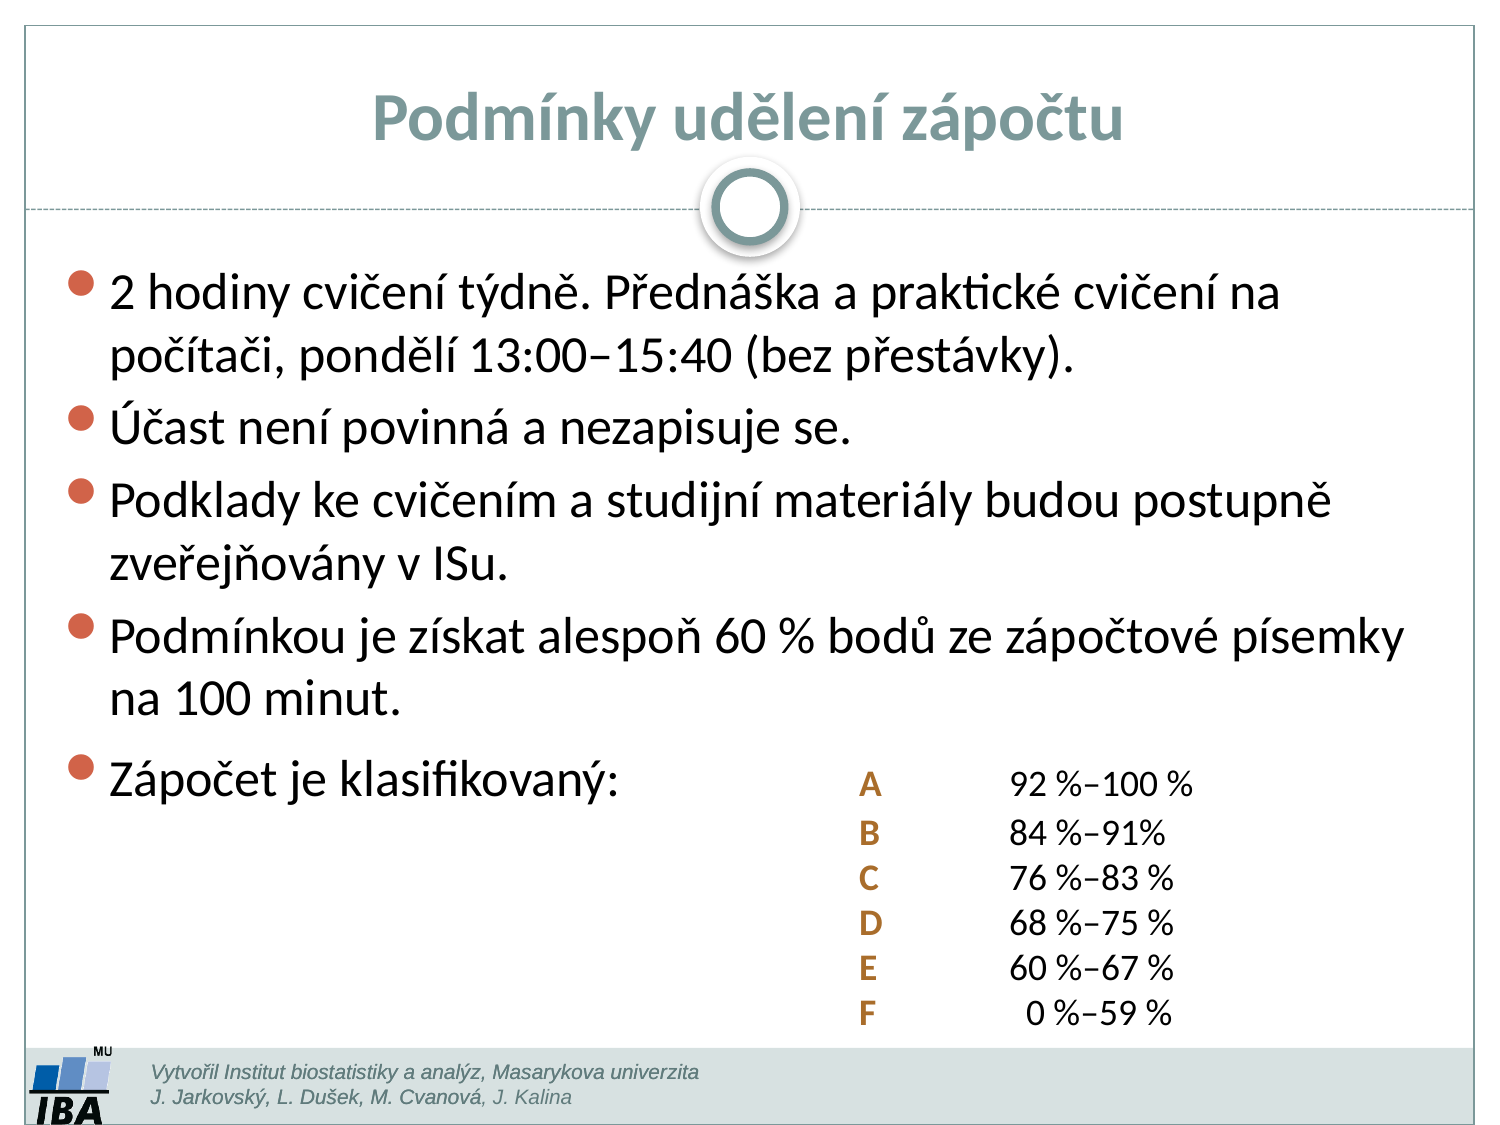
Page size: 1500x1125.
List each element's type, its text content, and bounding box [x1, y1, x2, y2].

picture [29, 1046, 112, 1125]
text_box 2 hodiny cvičení týdně. Přednáška a praktické cvičení na počítači, pondělí 13:00–15:40 (bez přestávky). Účast není povinná a nezapisuje se. Podklady ke cvičením a studijní materiály budou postupně zveřejňovány v ISu. Podmínkou je získat alespoň 60 % bodů ze zápočtové písemky na 100 minut. Zápočet je klasifikovaný: A 92 %–100 % B 84 %–91% C 76 %–83 % D 68 %–75 % E 60 %–67 % F 0 %–59 % [49, 249, 1450, 1083]
text_box Vytvořil Institut biostatistiky a analýz, Masarykova univerzita J. Jarkovský, L. Dušek, M. Cvanová [135, 1083, 724, 1112]
text_box Podmínky udělení zápočtu [49, 37, 1450, 162]
